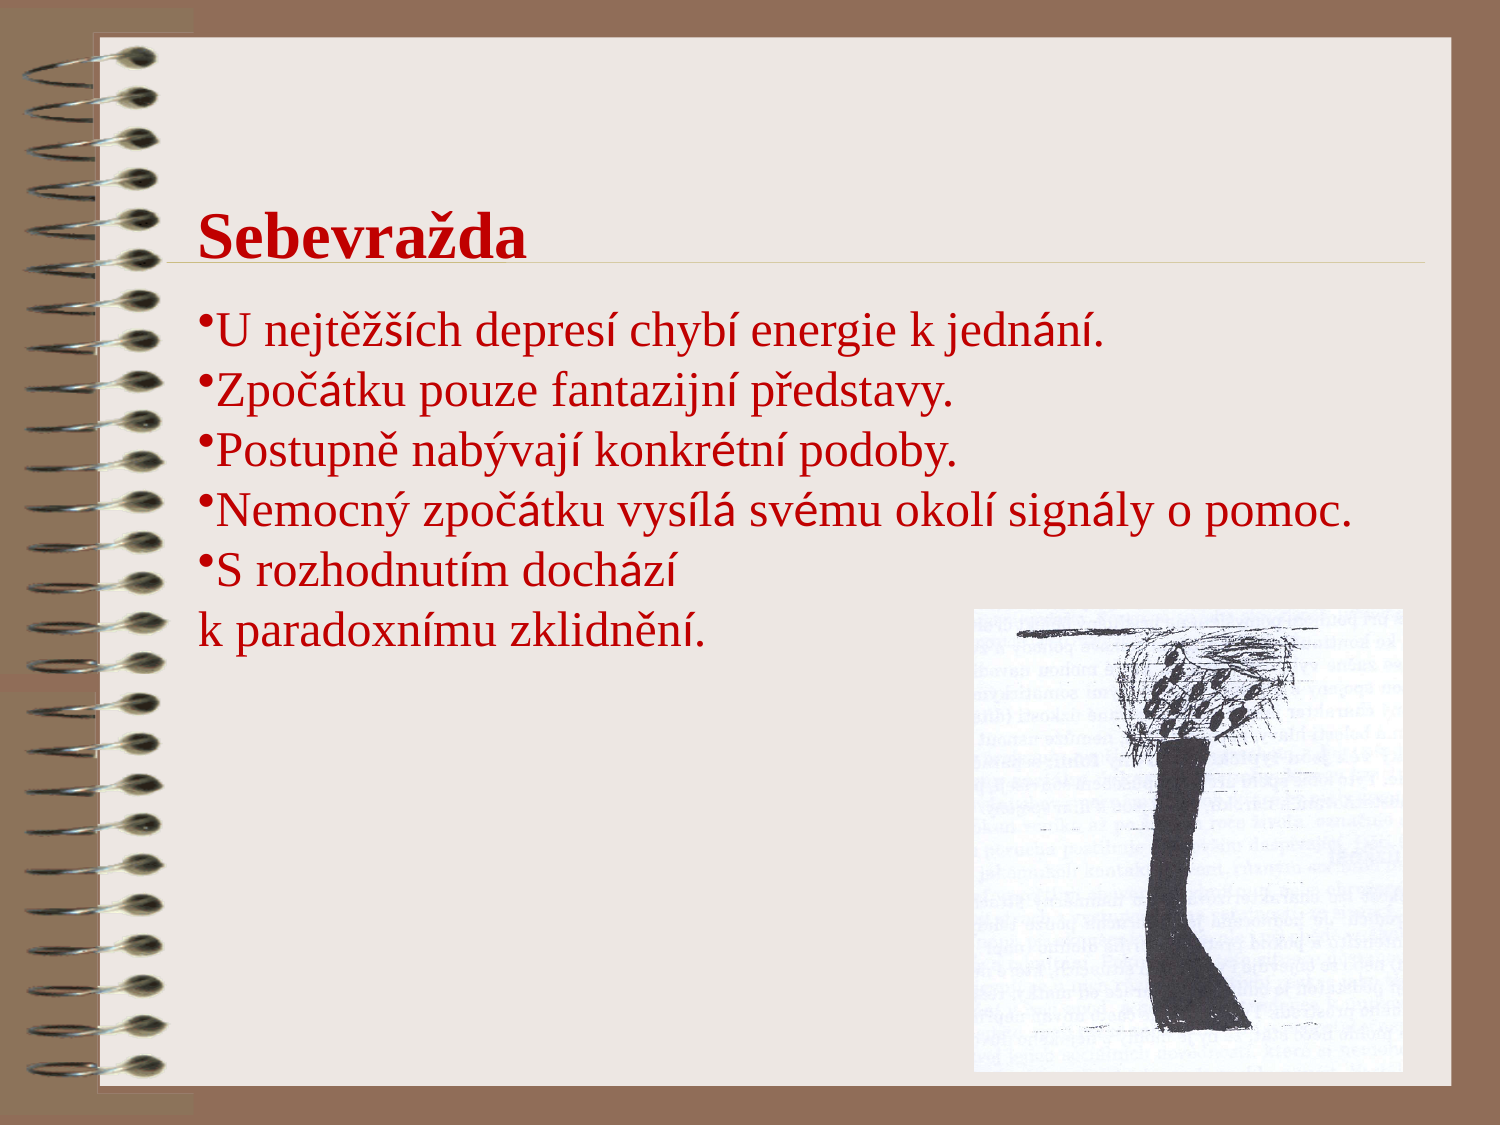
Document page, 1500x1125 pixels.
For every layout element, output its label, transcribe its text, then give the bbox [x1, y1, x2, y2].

picture [0, 692, 194, 1115]
text_box Sebevražda U nejtěžších depresí chybí energie k jednání. Zpočátku pouze fantazijní představy. Postupně nabývají konkrétní podoby. Nemocný zpočátku vysílá svému okolí signály o pomoc. S rozhodnutím dochází k paradoxnímu zklidnění. [182, 184, 1435, 665]
picture [0, 8, 194, 674]
picture [974, 609, 1403, 1072]
